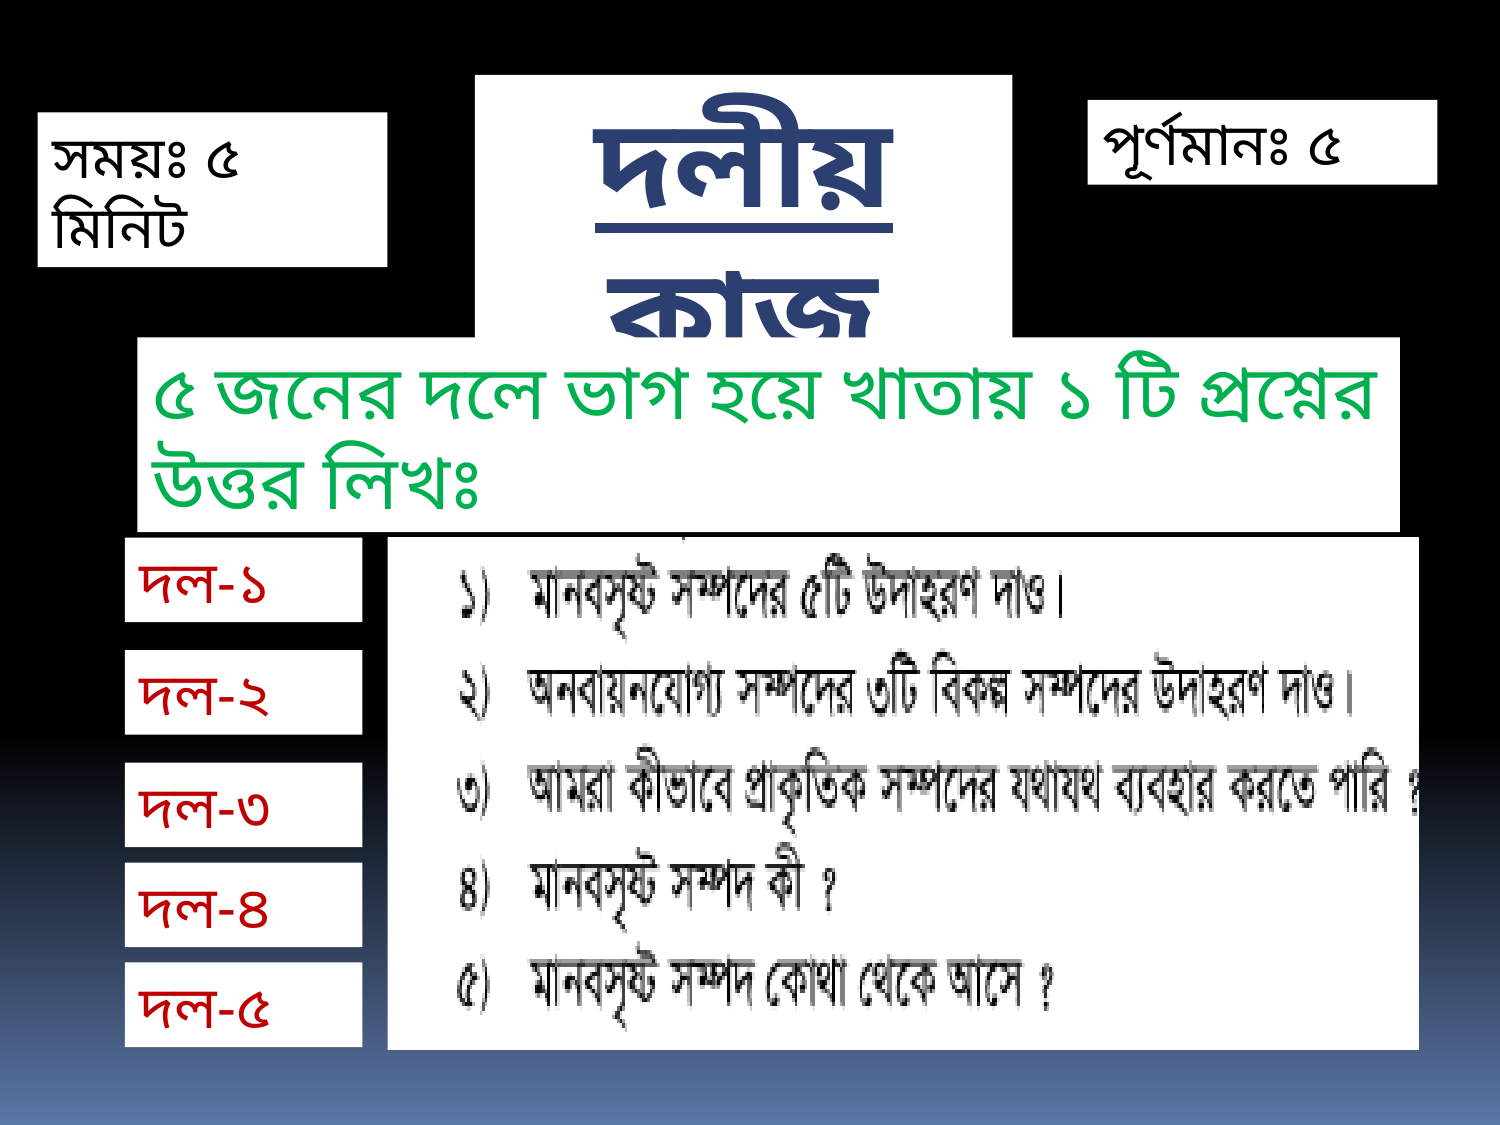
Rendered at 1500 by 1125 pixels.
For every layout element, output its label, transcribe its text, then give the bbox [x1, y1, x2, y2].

text_box দল-২ [124, 650, 363, 735]
text_box দলীয় কাজ [474, 74, 1013, 337]
text_box দল-১ [124, 537, 363, 623]
text_box সময়ঃ ৫ মিনিট [37, 112, 388, 268]
text_box পূর্ণমানঃ ৫ [1087, 99, 1438, 185]
text_box দল-৩ [124, 762, 363, 848]
picture [387, 536, 1420, 1051]
text_box ৫ জনের দলে ভাগ হয়ে খাতায় ১ টি প্রশ্নের উত্তর লিখঃ [137, 337, 1400, 533]
text_box দল-৫ [124, 962, 363, 1048]
text_box দল-৪ [124, 862, 363, 948]
